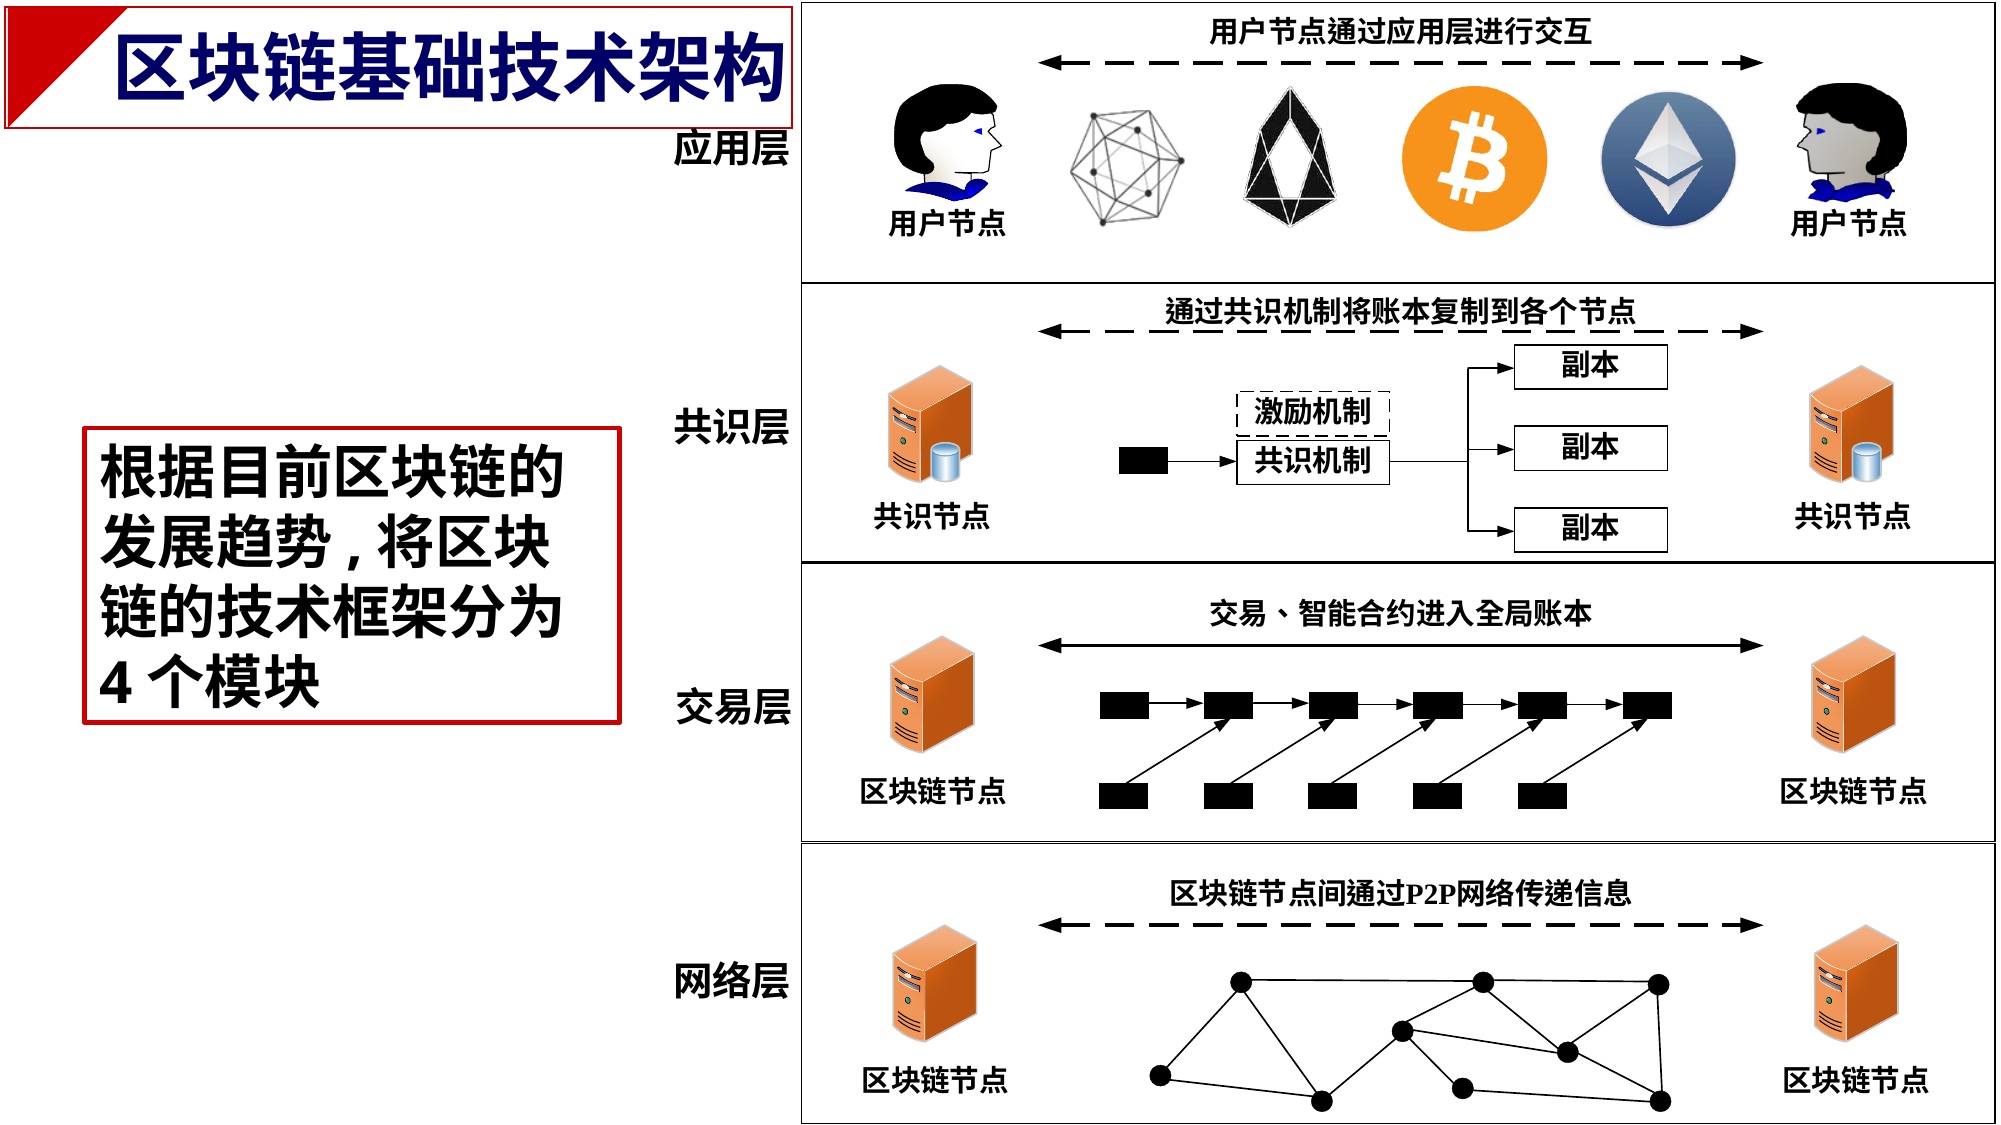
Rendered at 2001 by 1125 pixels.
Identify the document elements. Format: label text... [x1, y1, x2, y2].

picture [651, 0, 1997, 1125]
text_box 区块链基础技术架构 [35, 12, 651, 118]
text_box [4, 6, 651, 129]
text_box 根据目前区块链的发展趋势,将区块链的技术框架分为4个模块 [84, 427, 620, 723]
